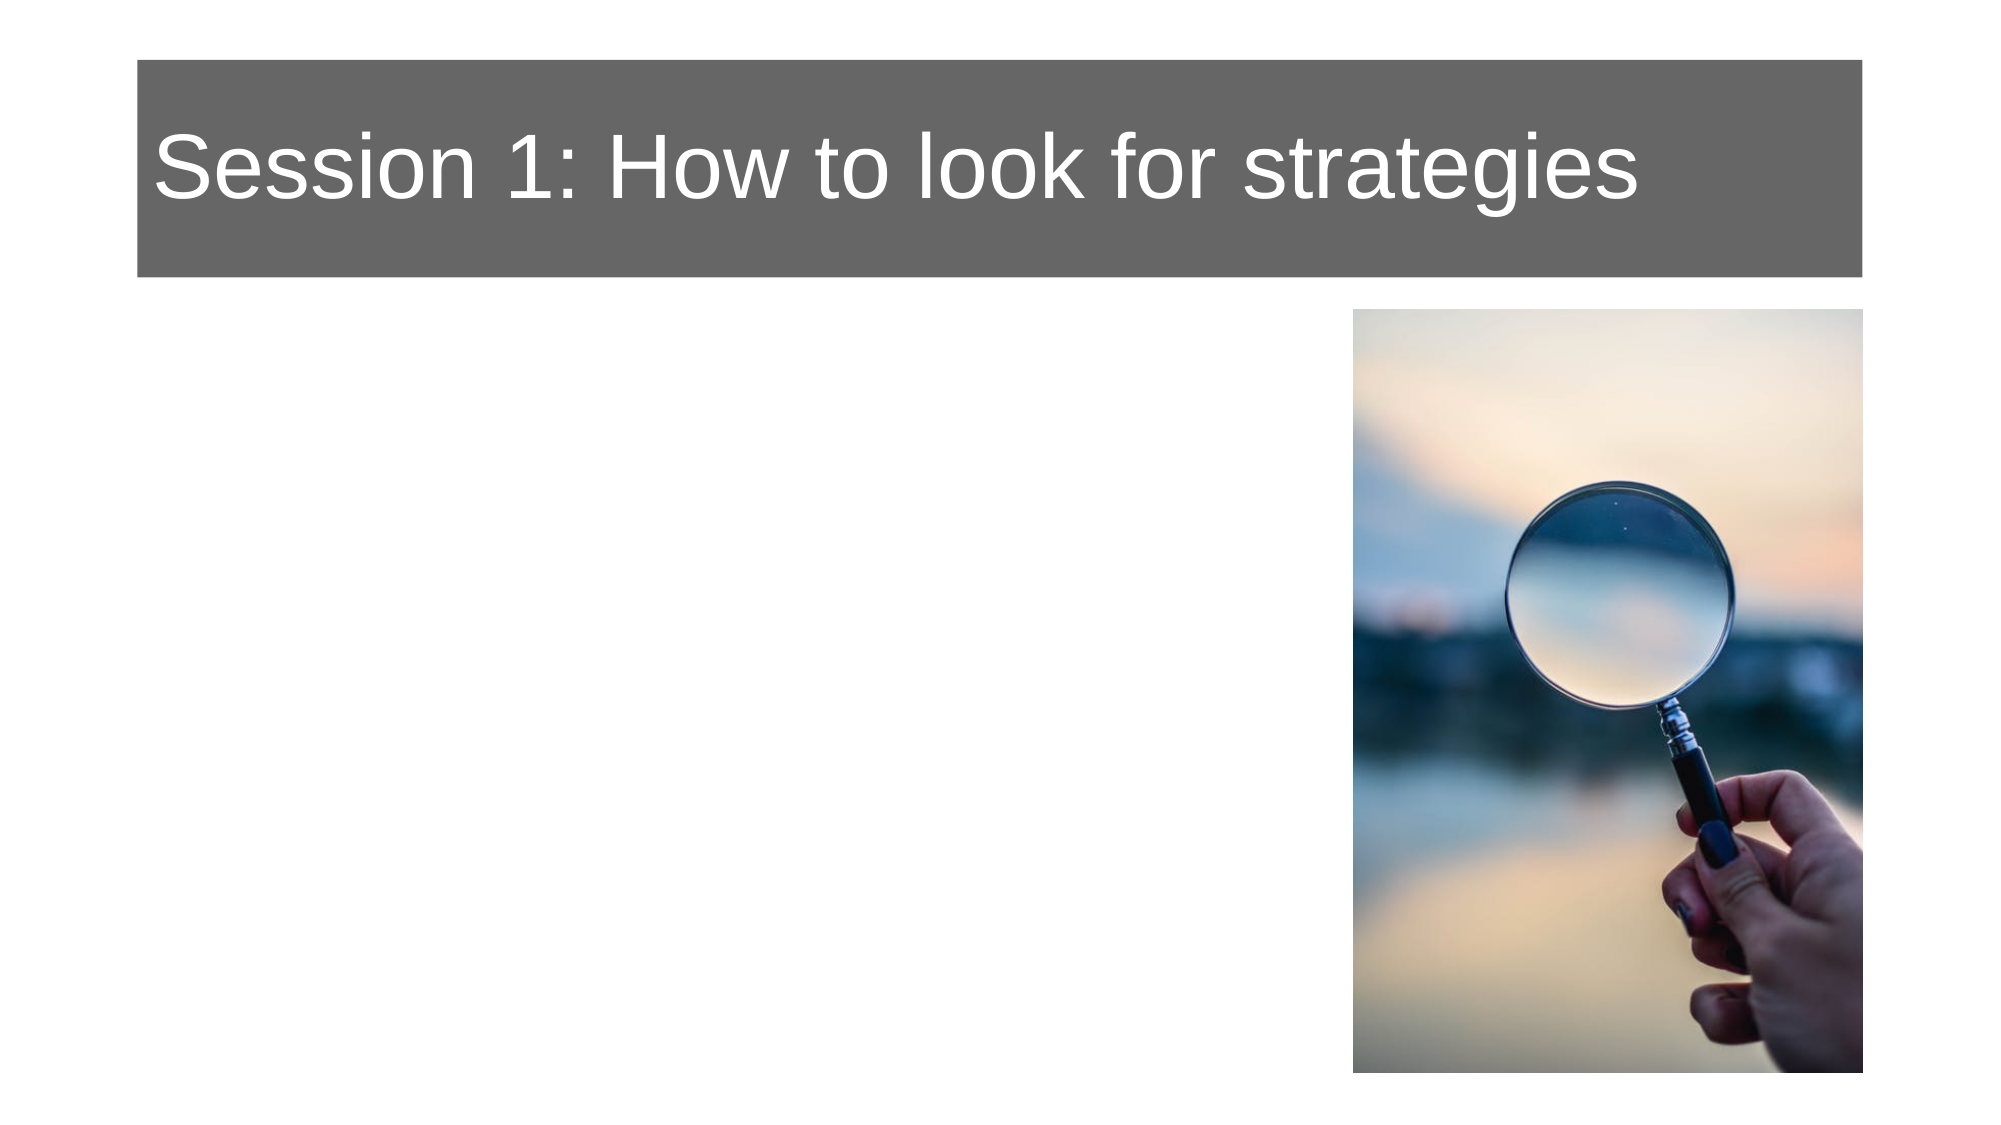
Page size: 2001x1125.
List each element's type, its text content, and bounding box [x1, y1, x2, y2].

picture [1353, 309, 1863, 1073]
title Session 1: How to look for strategies [137, 59, 1863, 278]
